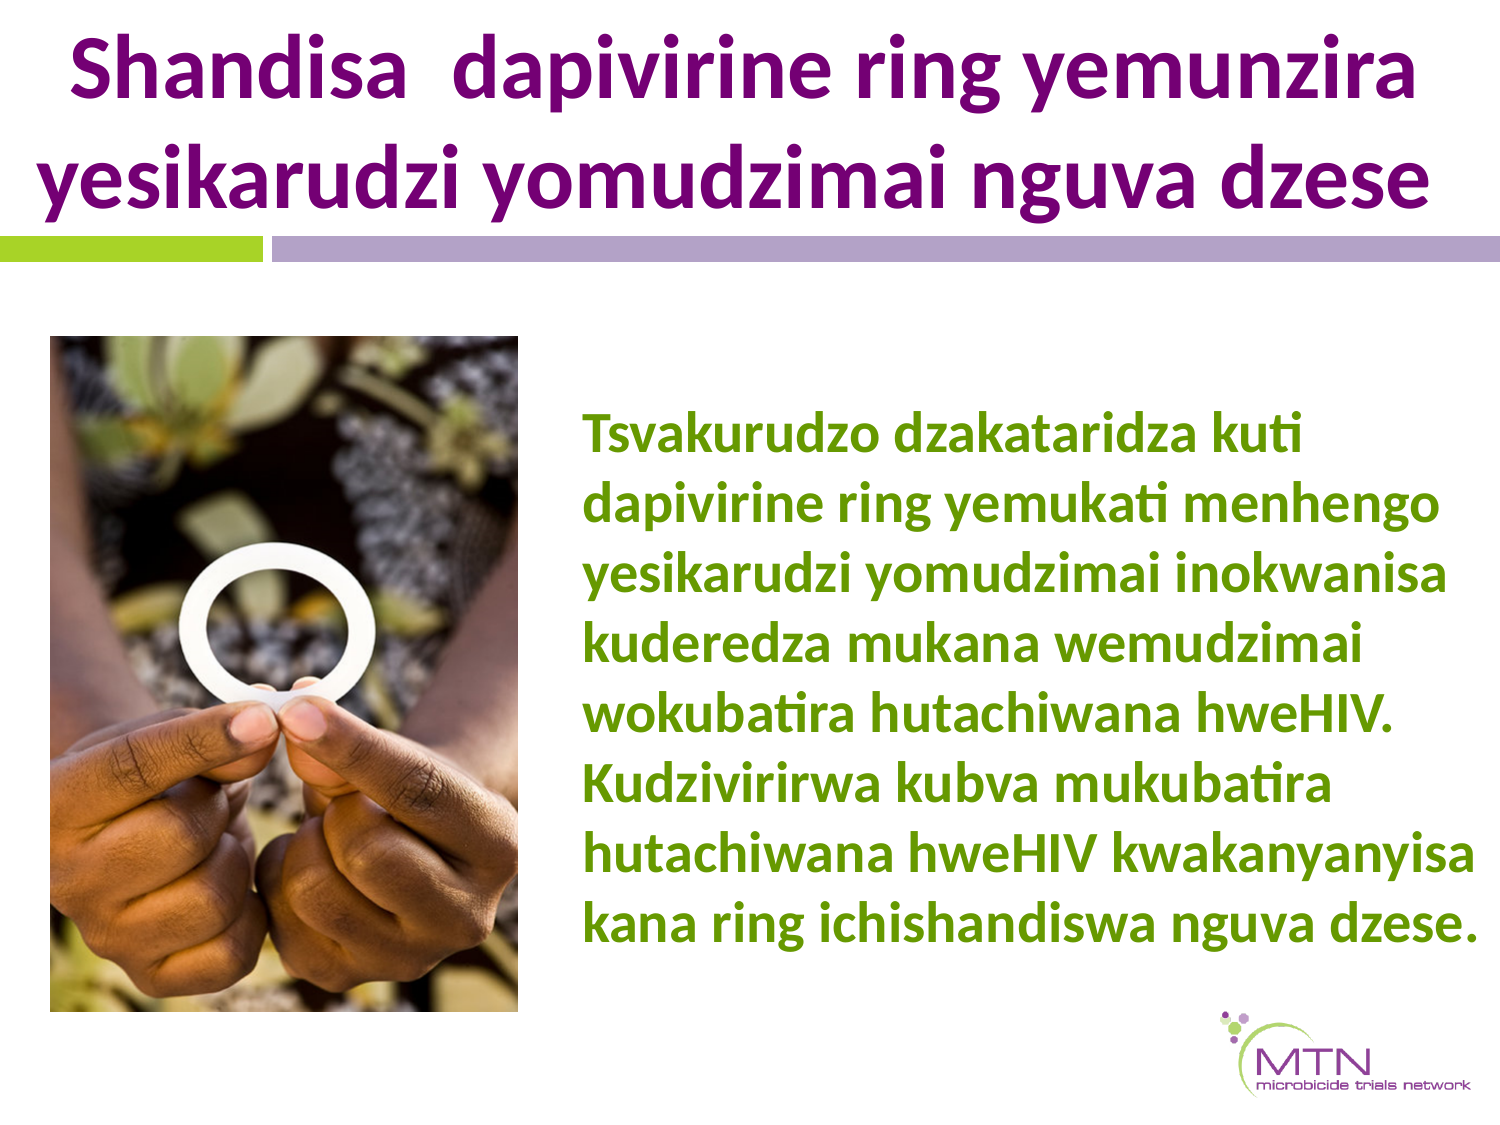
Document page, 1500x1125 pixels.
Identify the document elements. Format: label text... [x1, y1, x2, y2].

picture [1220, 1011, 1472, 1099]
text_box Shandisa dapivirine ring yemunzira yesikarudzi yomudzimai nguva dzese [13, 0, 1477, 235]
picture [0, 236, 1500, 262]
picture [49, 336, 518, 1012]
title Tsvakurudzo dzakataridza kuti dapivirine ring yemukati menhengo yesikarudzi yomudzimai inokwanisa kuderedza mukana wemudzimai wokubatira hutachiwana hweHIV. Kudzivirirwa kubva mukubatira hutachiwana hweHIV kwakanyanyisa kana ring ichishandiswa nguva dzese. [567, 336, 1500, 1012]
